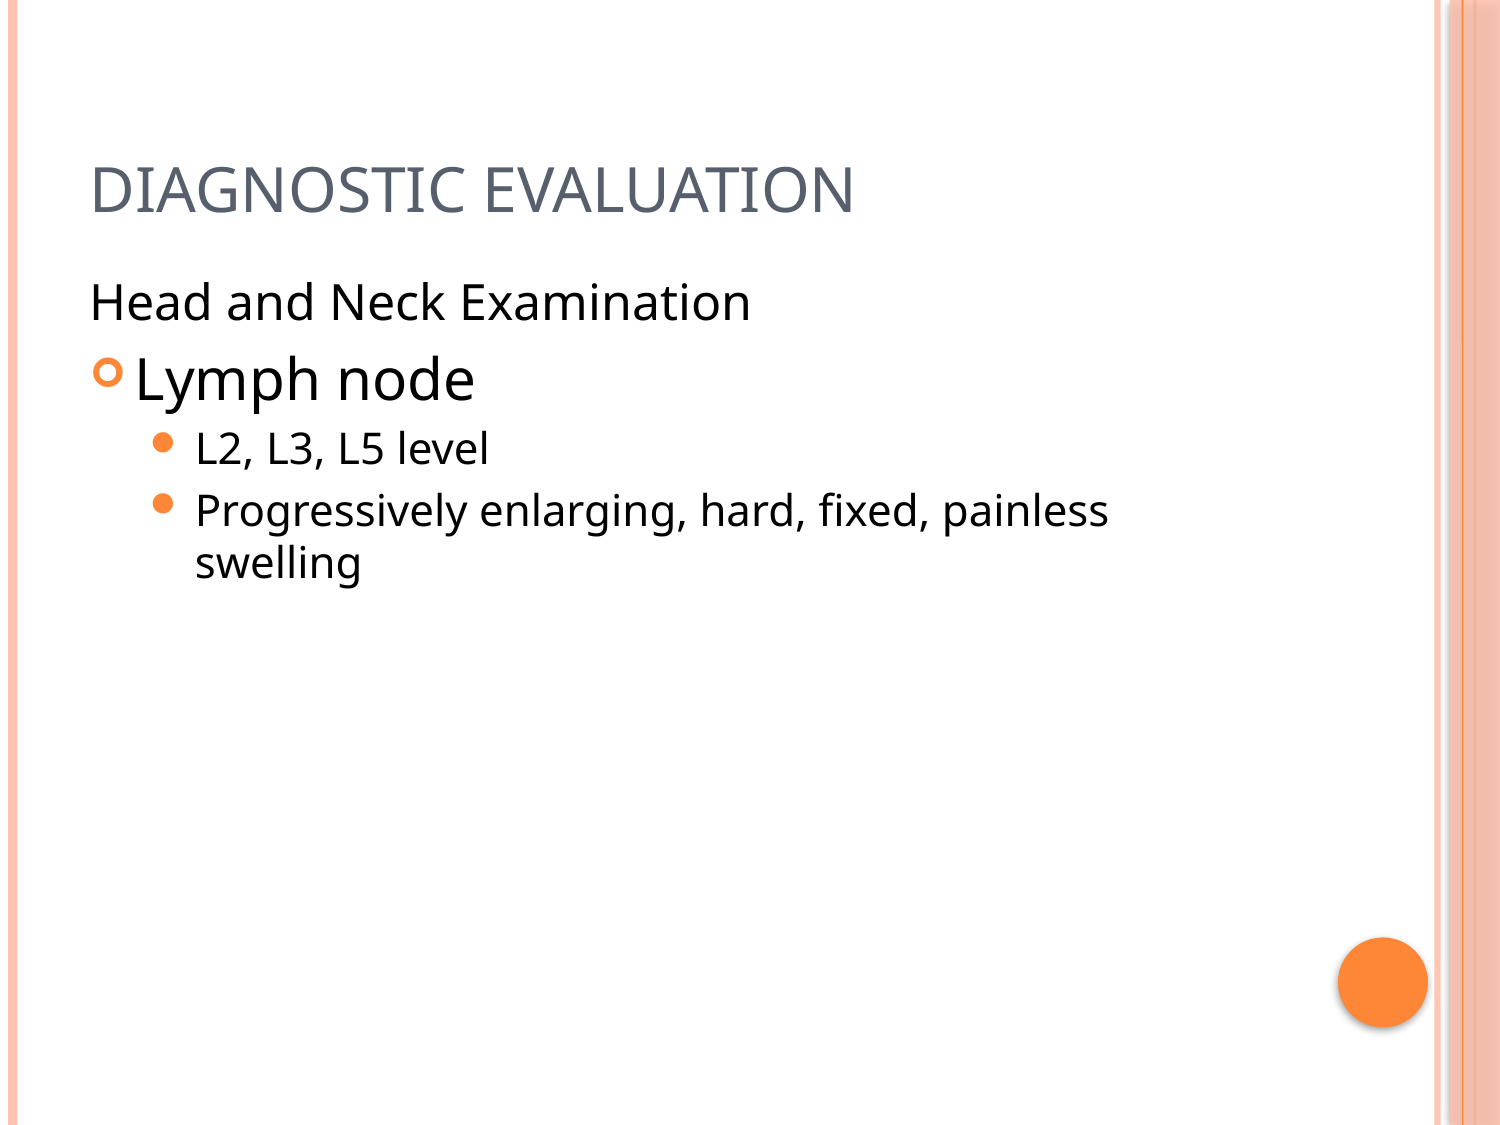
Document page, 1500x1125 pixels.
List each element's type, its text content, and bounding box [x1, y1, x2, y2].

title Diagnostic Evaluation [75, 45, 1300, 233]
list Head and Neck Examination Lymph node L2, L3, L5 level Progressively enlarging, hard, fixed, painless swelling [75, 262, 1300, 1062]
